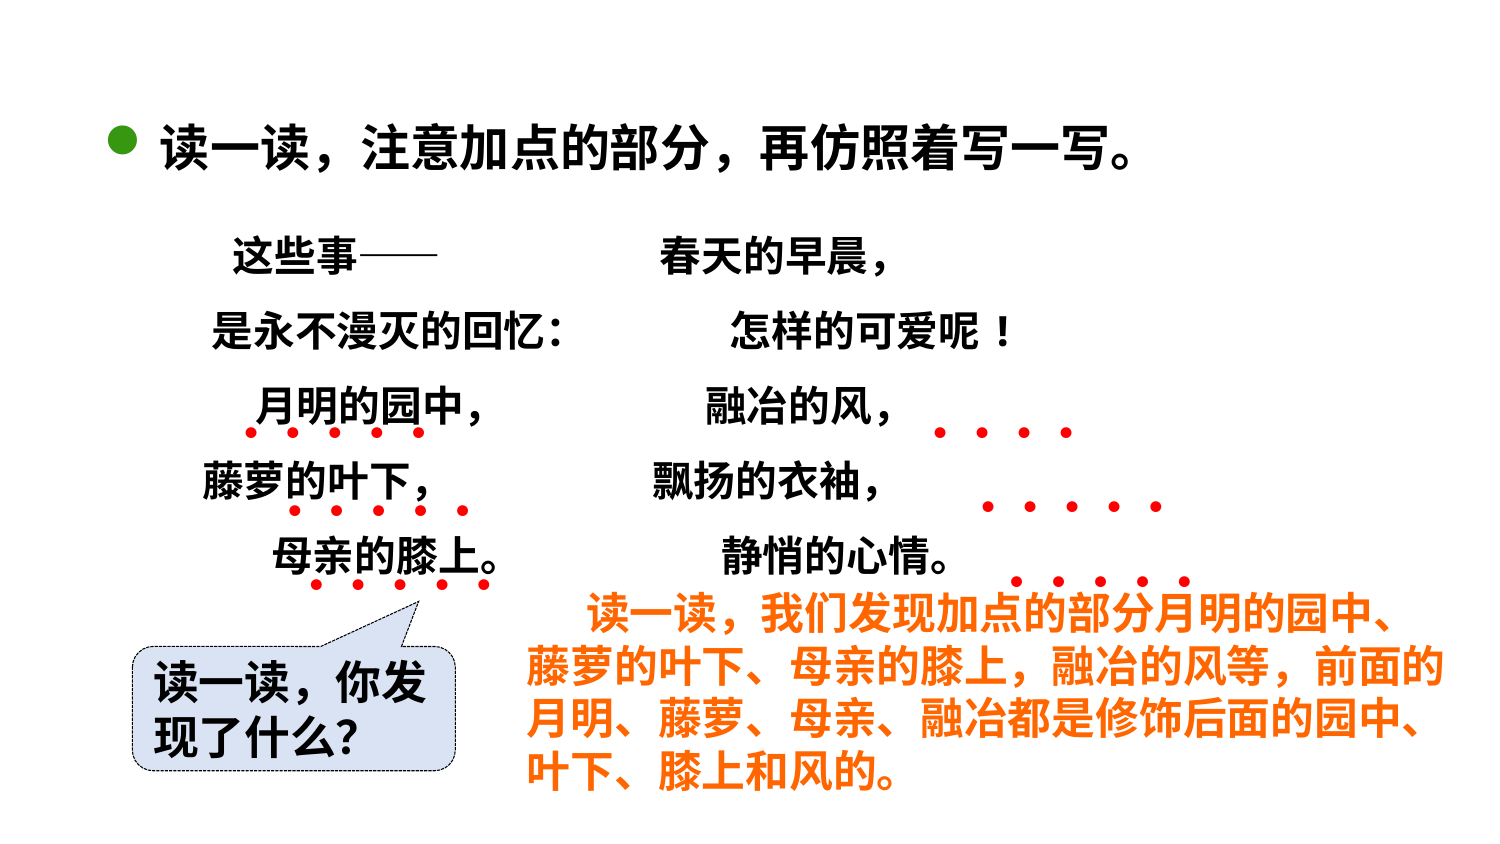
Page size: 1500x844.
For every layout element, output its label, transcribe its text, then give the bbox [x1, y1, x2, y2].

text_box · · · · [917, 384, 1193, 469]
text_box 读一读，我们发现加点的部分月明的园中、藤萝的叶下、母亲的膝上，融冶的风等，前面的月明、藤萝、母亲、融冶都是修饰后面的园中、叶下、膝上和风的。 [512, 578, 1476, 804]
text_box 读一读，注意加点的部分，再仿照着写一写。 [88, 108, 1476, 244]
text_box · · · · · [228, 384, 504, 469]
text_box 读一读，你发现了什么？ [131, 600, 456, 772]
text_box · · · · · [272, 461, 547, 547]
text_box · · · · · [965, 457, 1240, 543]
text_box 这些事—— 春天的早晨， 是永不漫灭的回忆： 怎样的可爱呢! 月明的园中， 融冶的风， 藤萝的叶下， 飘扬的衣袖， 母亲的膝上。 静悄的心情。 [130, 197, 1492, 587]
text_box · · · · · [293, 535, 569, 621]
text_box · · · · · [994, 532, 1269, 618]
